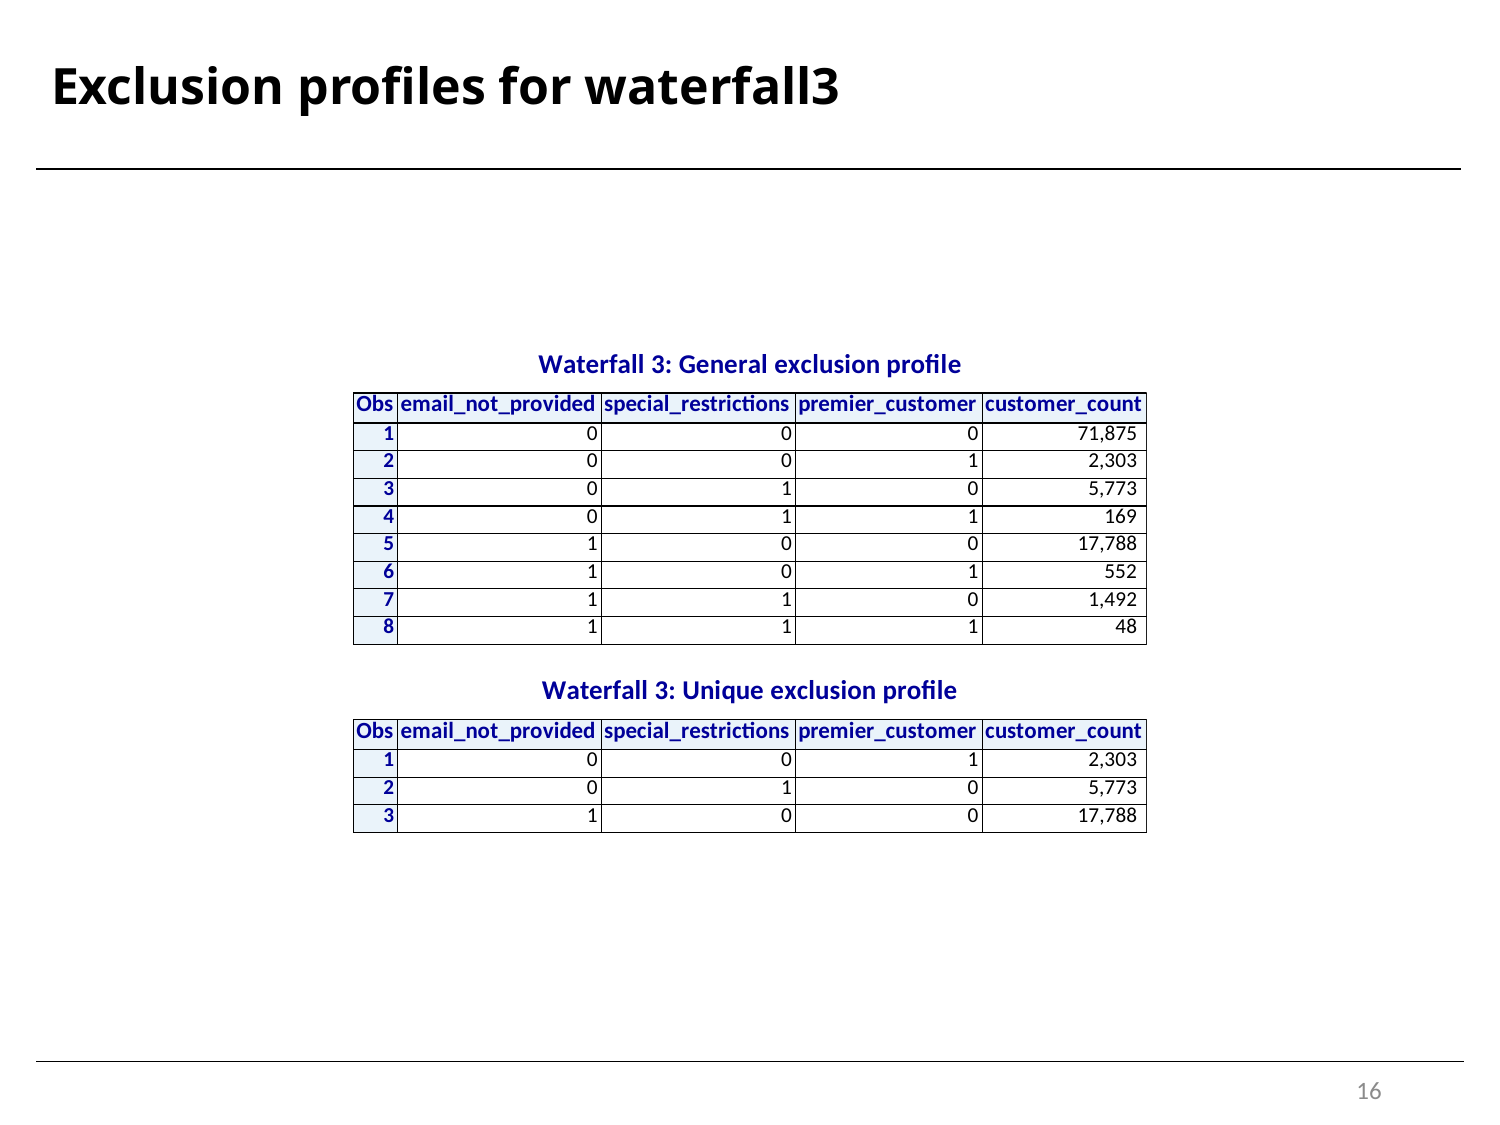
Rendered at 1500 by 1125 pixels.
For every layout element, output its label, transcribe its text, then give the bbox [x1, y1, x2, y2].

picture [352, 344, 1148, 833]
slide_number 16 [1059, 1071, 1397, 1108]
title Exclusion profiles for waterfall3 [36, 22, 1462, 156]
